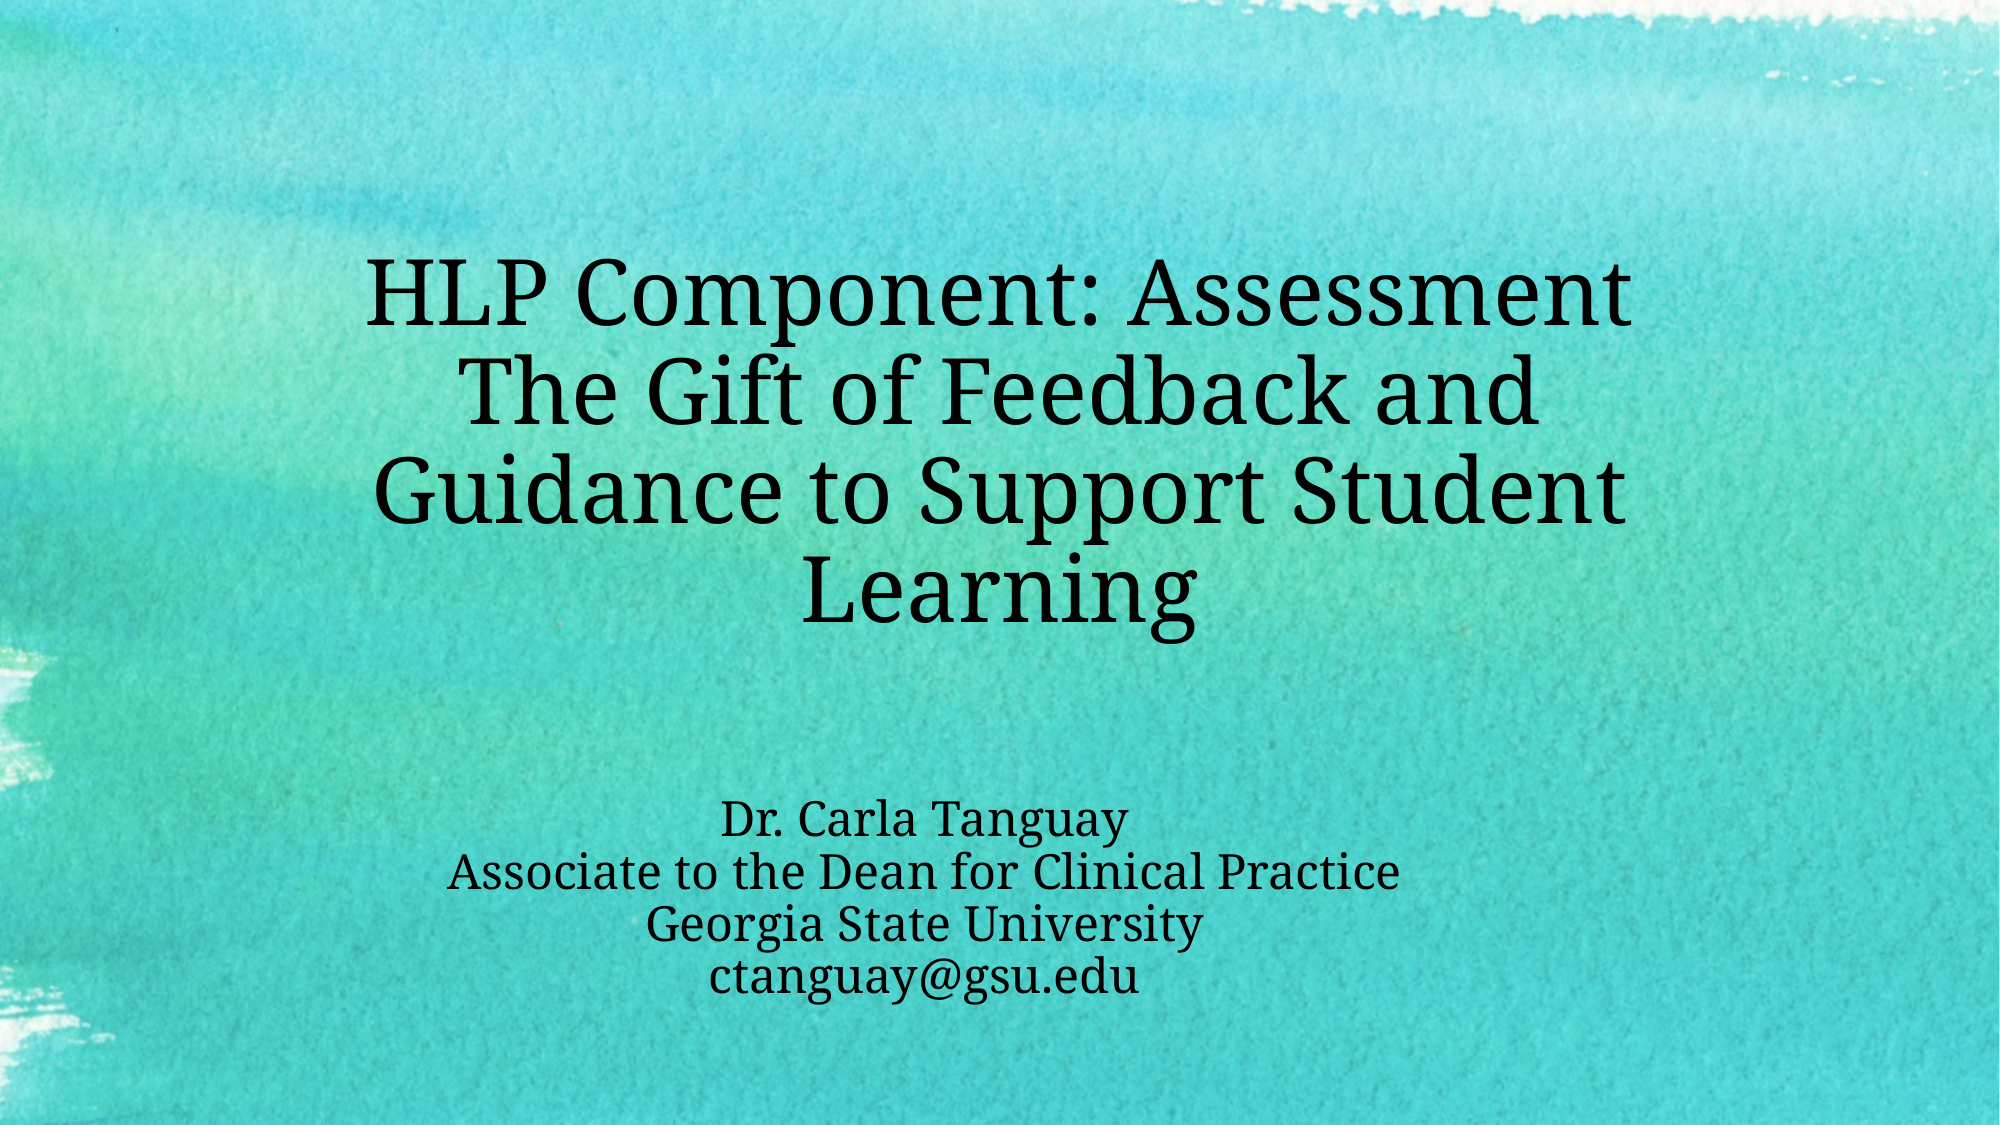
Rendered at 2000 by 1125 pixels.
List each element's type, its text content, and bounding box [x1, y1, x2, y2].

title HLP Component: Assessment The Gift of Feedback and Guidance to Support Student Learning [249, 224, 1750, 650]
picture [0, 0, 2000, 1125]
subtitle Dr. Carla Tanguay Associate to the Dean for Clinical Practice Georgia State University ctanguay@gsu.edu [249, 787, 1600, 1013]
